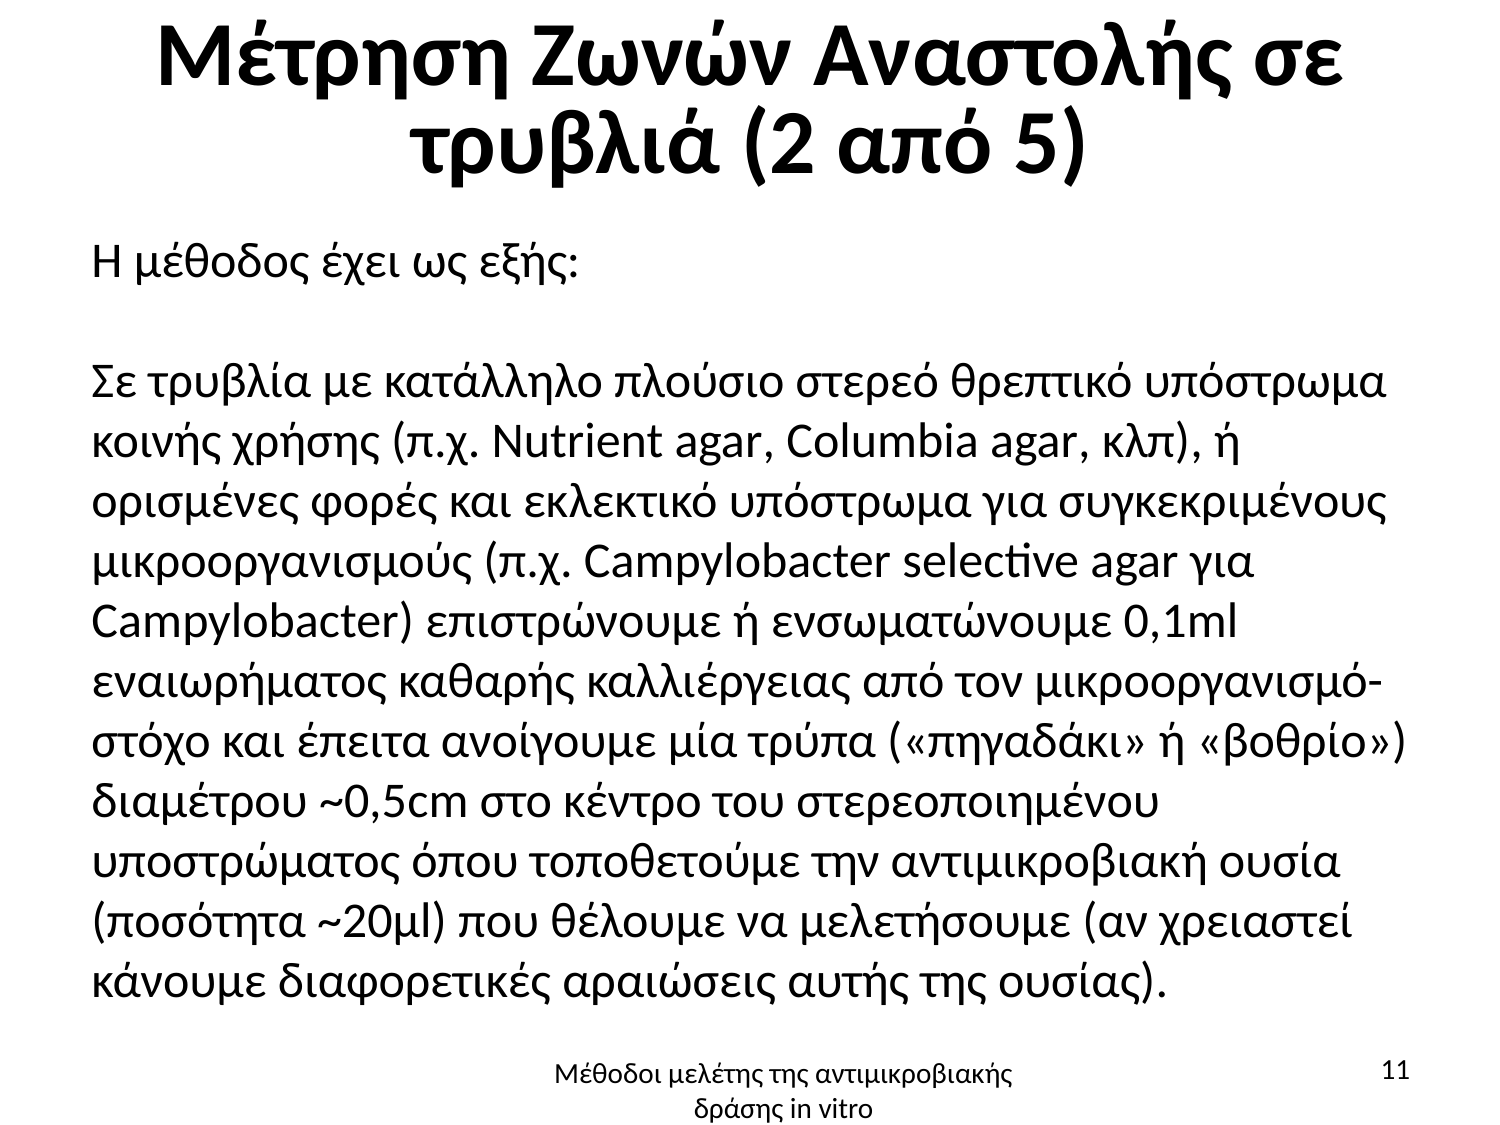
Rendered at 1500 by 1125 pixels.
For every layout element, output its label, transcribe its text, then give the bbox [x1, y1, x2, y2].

text_box 11 [1074, 1042, 1425, 1103]
title Μέτρηση Ζωνών Αναστολής σε τρυβλιά (2 από 5) [76, 7, 1425, 197]
text_box Μέθοδοι μελέτης της αντιμικροβιακής δράσης in vitro [521, 1046, 1046, 1125]
text_box Η μέθοδος έχει ως εξής: Σε τρυβλία με κατάλληλο πλούσιο στερεό θρεπτικό υπόστρωμα κοινής χρήσης (π.χ. Nutrient agar, Columbia agar, κλπ), ή ορισμένες φορές και εκλεκτικό υπόστρωμα για συγκεκριμένους μικροοργανισμούς (π.χ. Campylobacter selective agar για Campylobacter) επιστρώνουμε ή ενσωματώνουμε 0,1ml εναιωρήματος καθαρής καλλιέργειας από τον μικροοργανισμό-στόχο και έπειτα ανοίγουμε μία τρύπα («πηγαδάκι» ή «βοθρίο») διαμέτρου ~0,5cm στο κέντρο του στερεοποιημένου υποστρώματος όπου τοποθετούμε την αντιμικροβιακή ουσία (ποσότητα ~20μl) που θέλουμε να μελετήσουμε (αν χρειαστεί κάνουμε διαφορετικές αραιώσεις αυτής της ουσίας). [76, 219, 1425, 1015]
